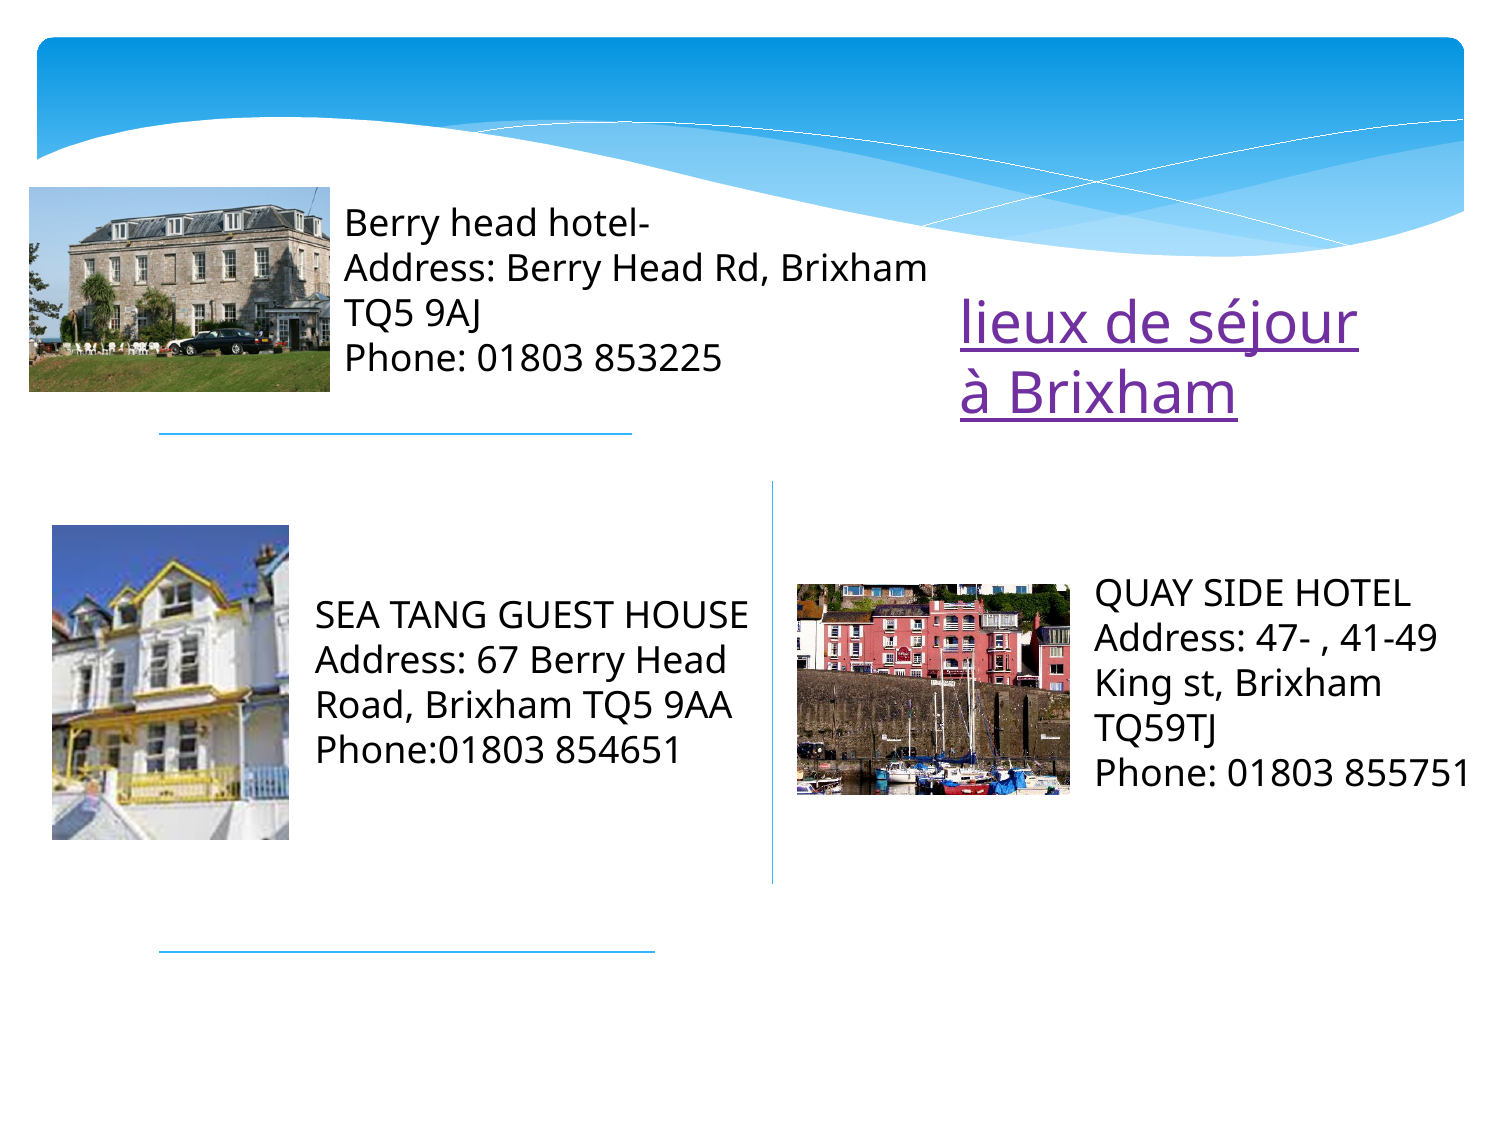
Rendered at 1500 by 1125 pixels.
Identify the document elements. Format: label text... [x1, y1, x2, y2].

text_box QUAY SIDE HOTEL Address: 47- , 41-49 King st, Brixham TQ59TJ Phone: 01803 855751 [1079, 561, 1500, 802]
picture [51, 525, 289, 841]
text_box SEA TANG GUEST HOUSE Address: 67 Berry Head Road, Brixham TQ5 9AA Phone:01803 854651 [300, 584, 767, 779]
picture [796, 583, 1070, 796]
text_box lieux de séjour à Brixham [944, 277, 1500, 432]
picture [29, 187, 330, 392]
text_box Berry head hotel- Address: Berry Head Rd, Brixham TQ5 9AJ Phone: 01803 853225 [334, 191, 1080, 386]
